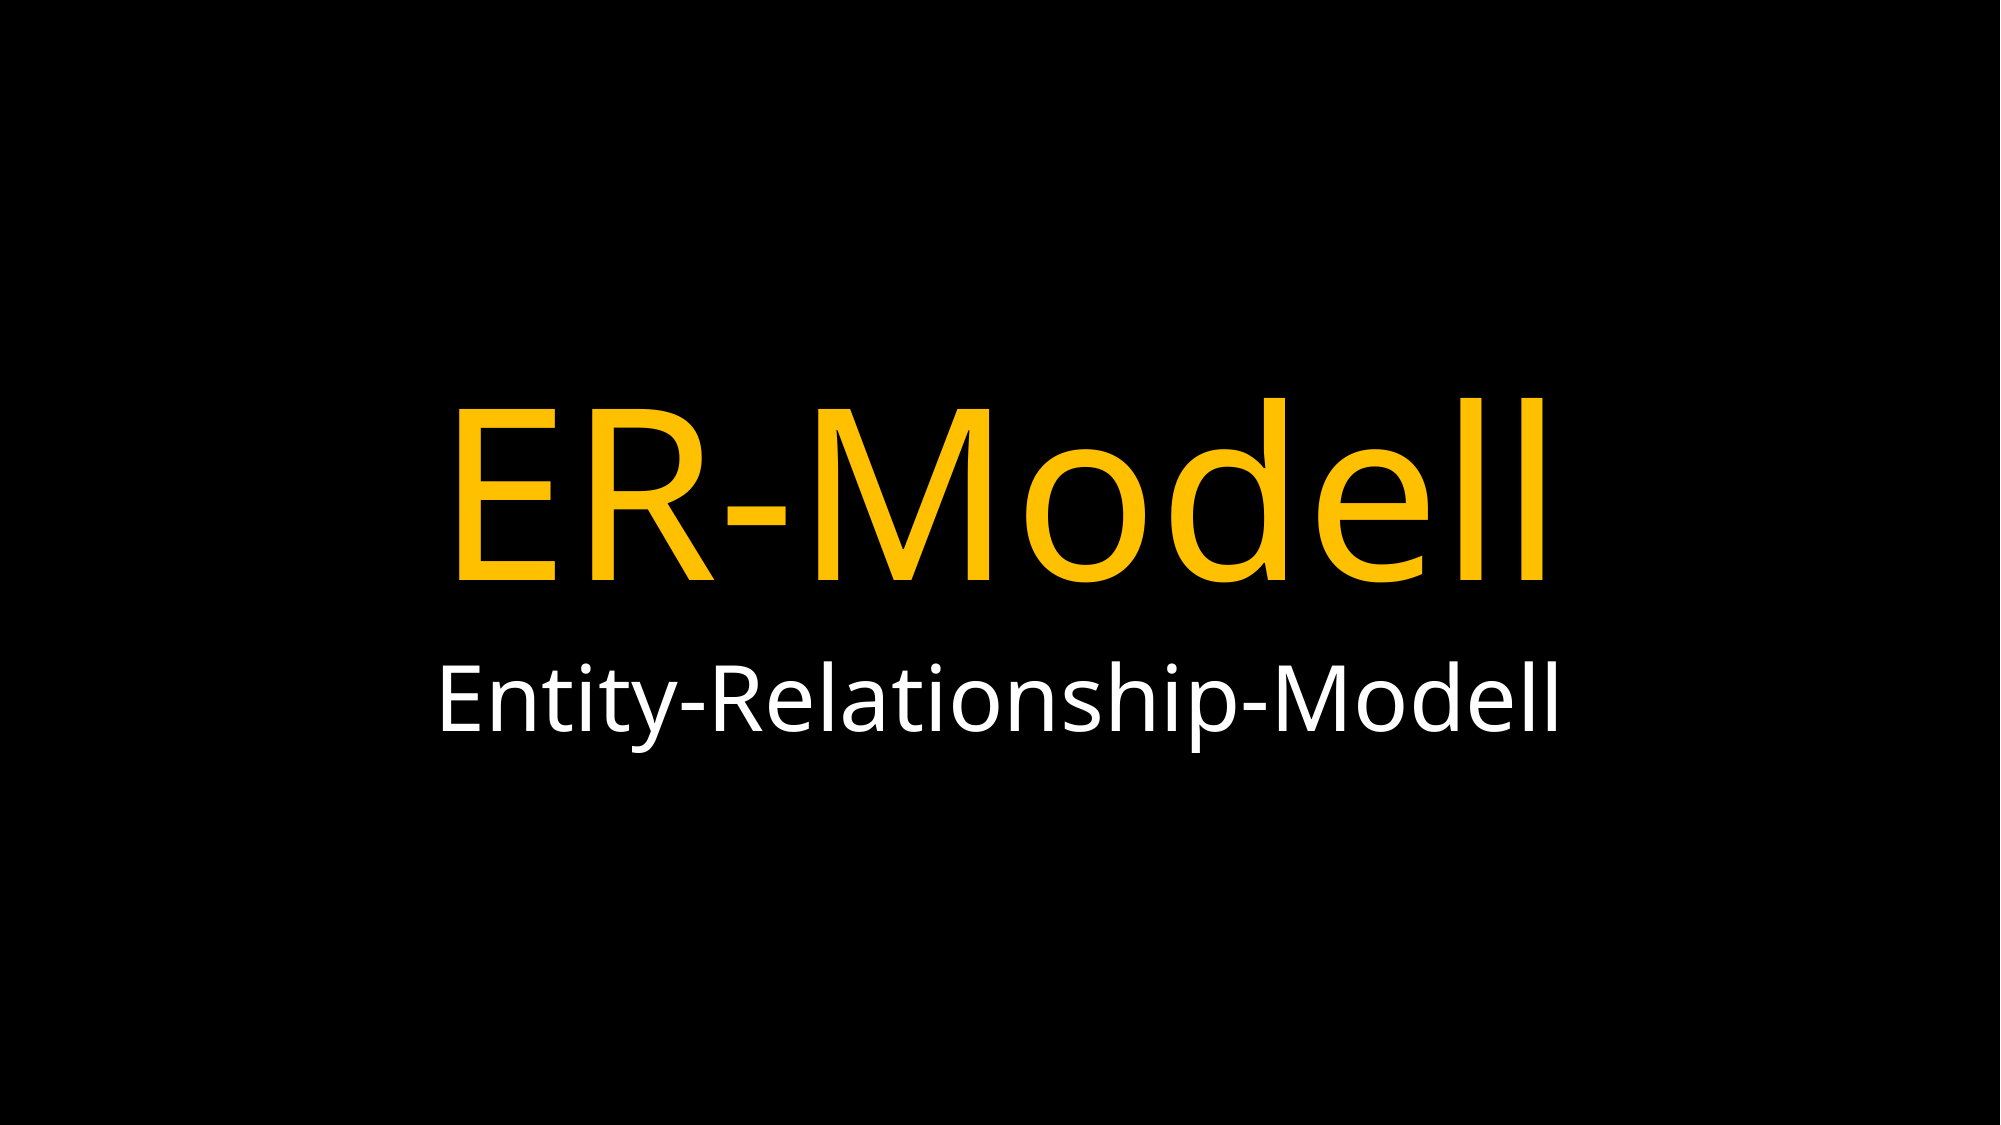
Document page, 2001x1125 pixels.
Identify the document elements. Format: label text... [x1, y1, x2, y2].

list ER-Modell Entity-Relationship-Modell [22, 167, 1978, 957]
